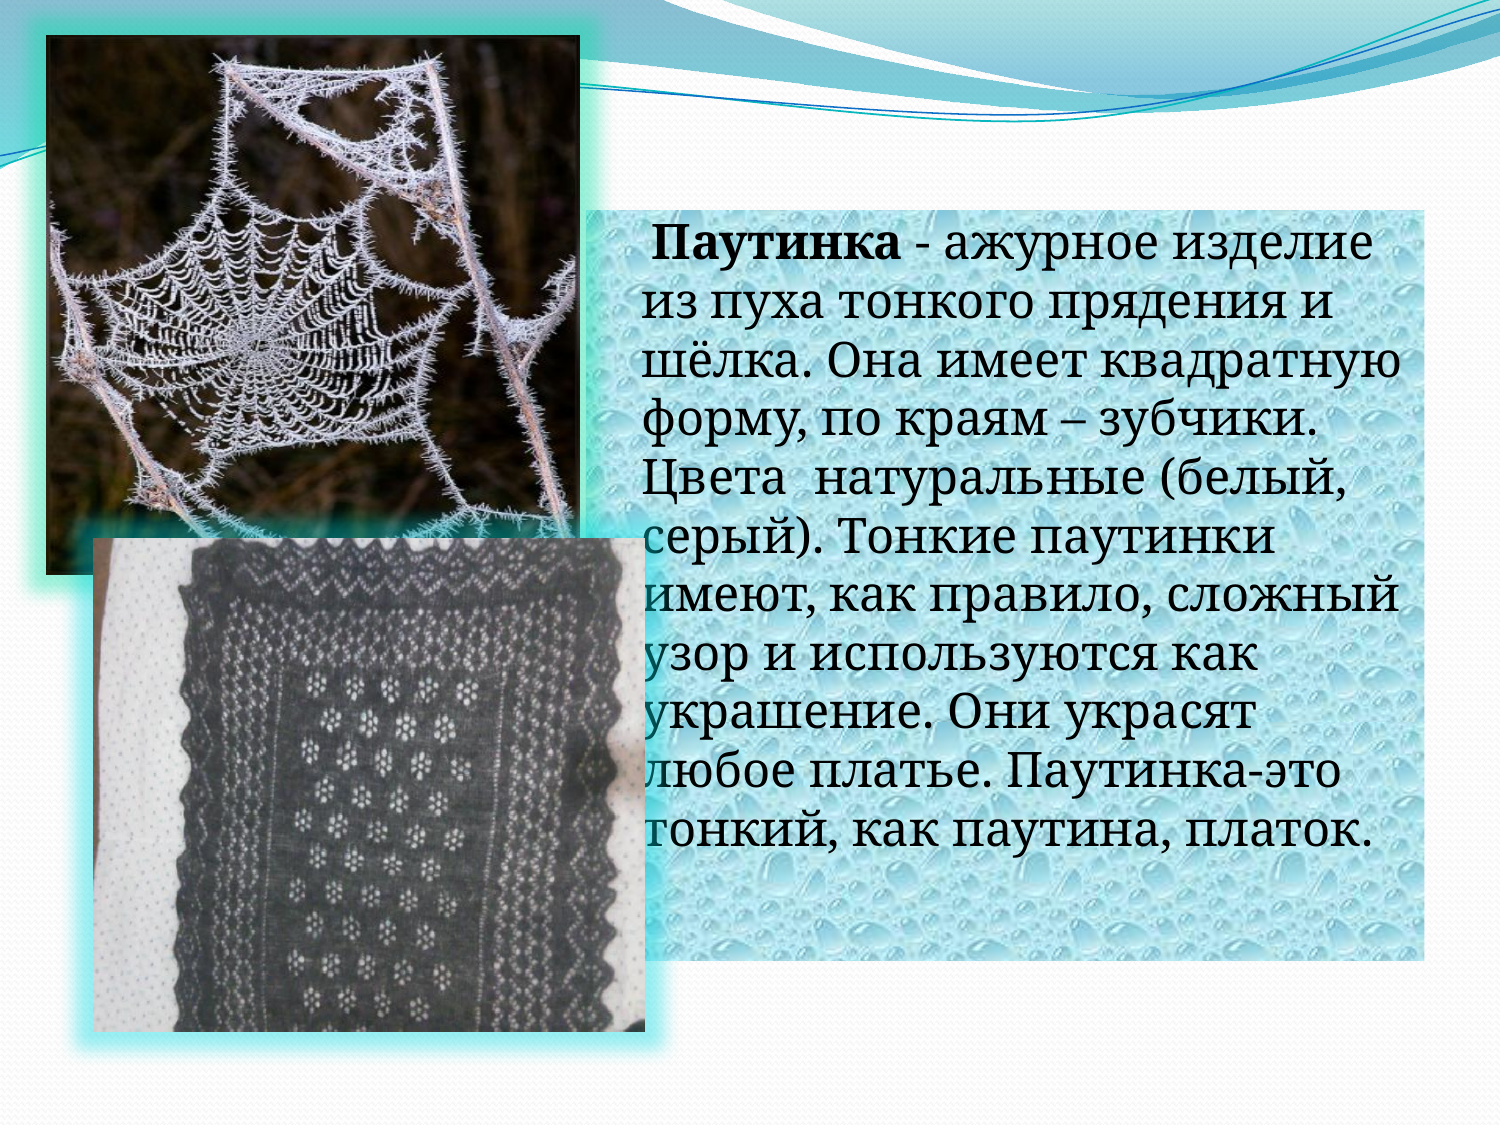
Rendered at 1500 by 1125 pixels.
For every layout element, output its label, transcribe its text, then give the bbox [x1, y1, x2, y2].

picture [46, 34, 645, 1032]
list Паутинка - ажурное изделие из пуха тонкого прядения и шёлка. Она имеет квадратную форму, по краям – зубчики. Цвета натуральные (белый, серый). Тонкие паутинки имеют, как правило, сложный узор и используются как украшение. Они украсят любое платье. Паутинка-это тонкий, как паутина, платок. [601, 210, 1425, 961]
